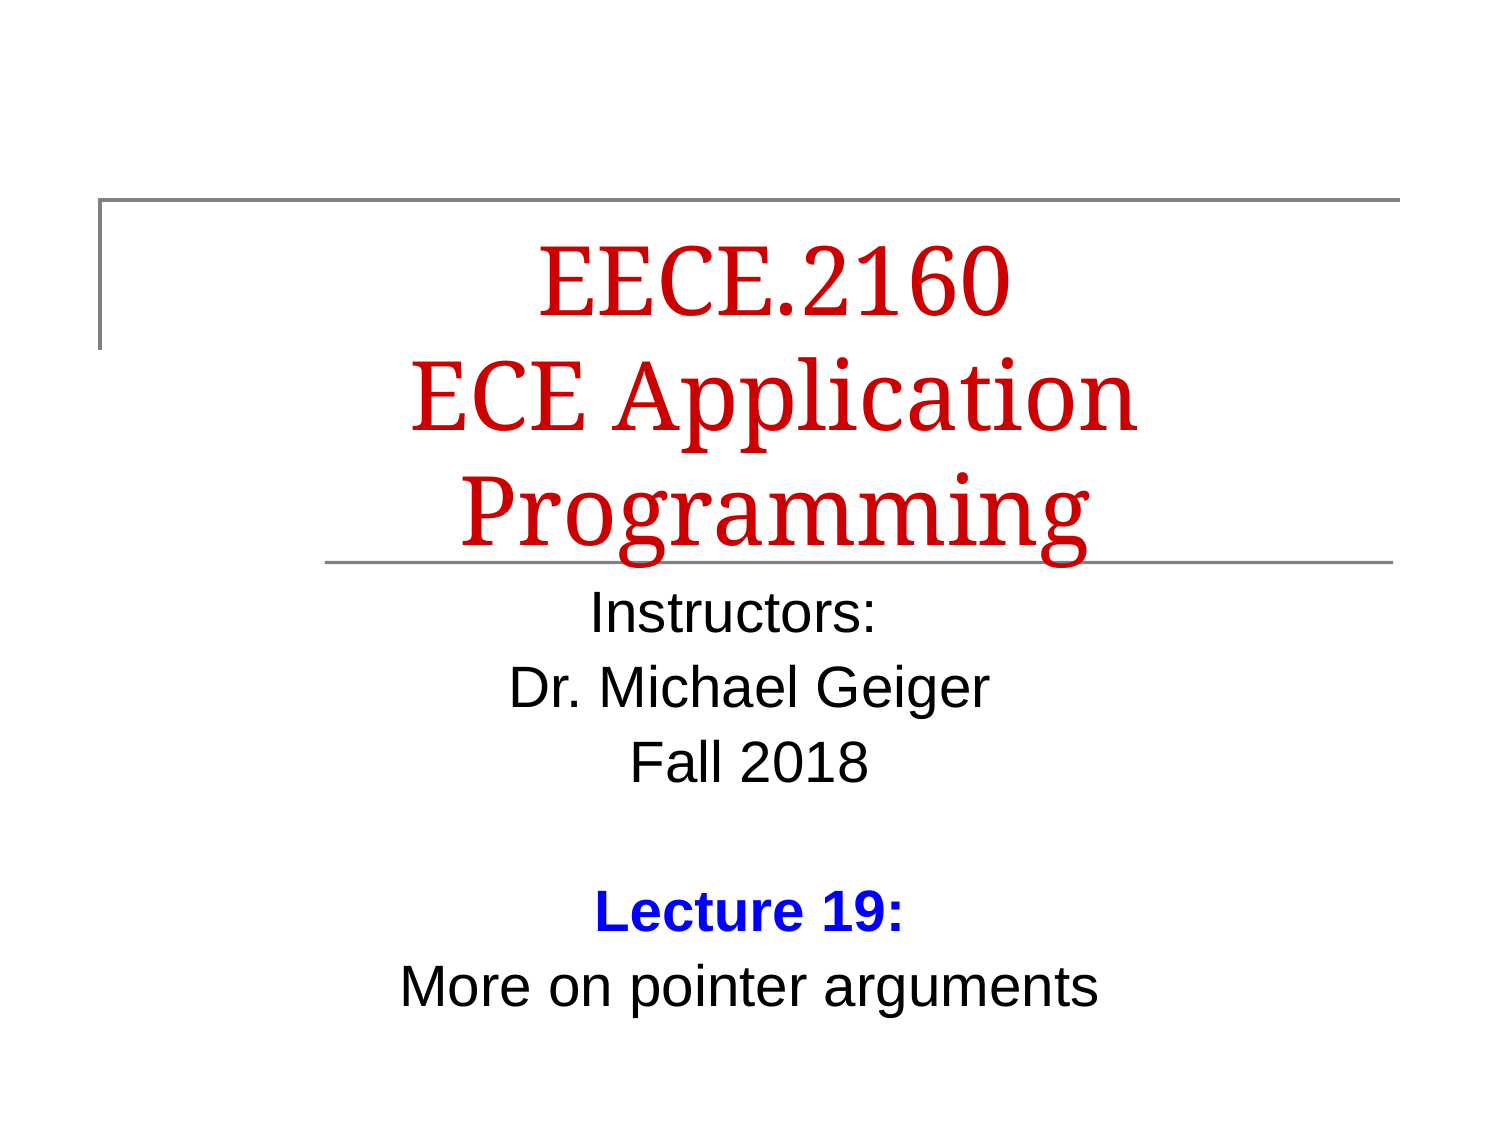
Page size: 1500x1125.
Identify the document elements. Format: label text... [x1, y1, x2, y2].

title EECE.2160 ECE Application Programming [150, 212, 1401, 563]
subtitle Instructors: Dr. Michael Geiger Fall 2018 Lecture 19: More on pointer arguments [0, 575, 1500, 1075]
